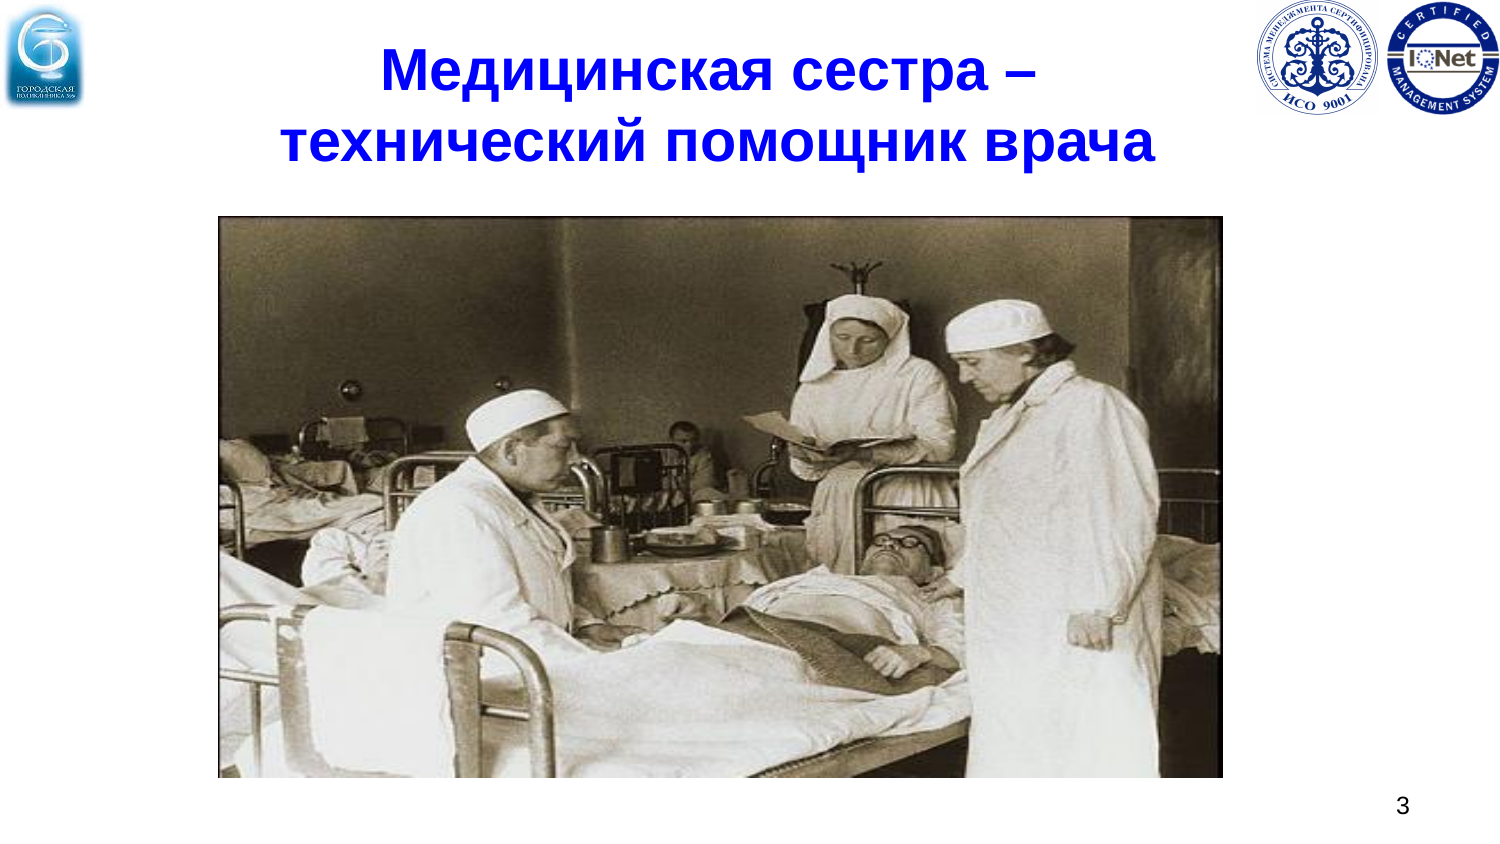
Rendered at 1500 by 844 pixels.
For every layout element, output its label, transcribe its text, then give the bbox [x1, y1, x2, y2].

picture [1385, 0, 1500, 116]
picture [1257, 0, 1379, 116]
slide_number 3 [1074, 782, 1425, 828]
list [218, 215, 1223, 778]
title Медицинская сестра – технический помощник врача [64, 22, 1355, 182]
picture [0, 0, 89, 112]
